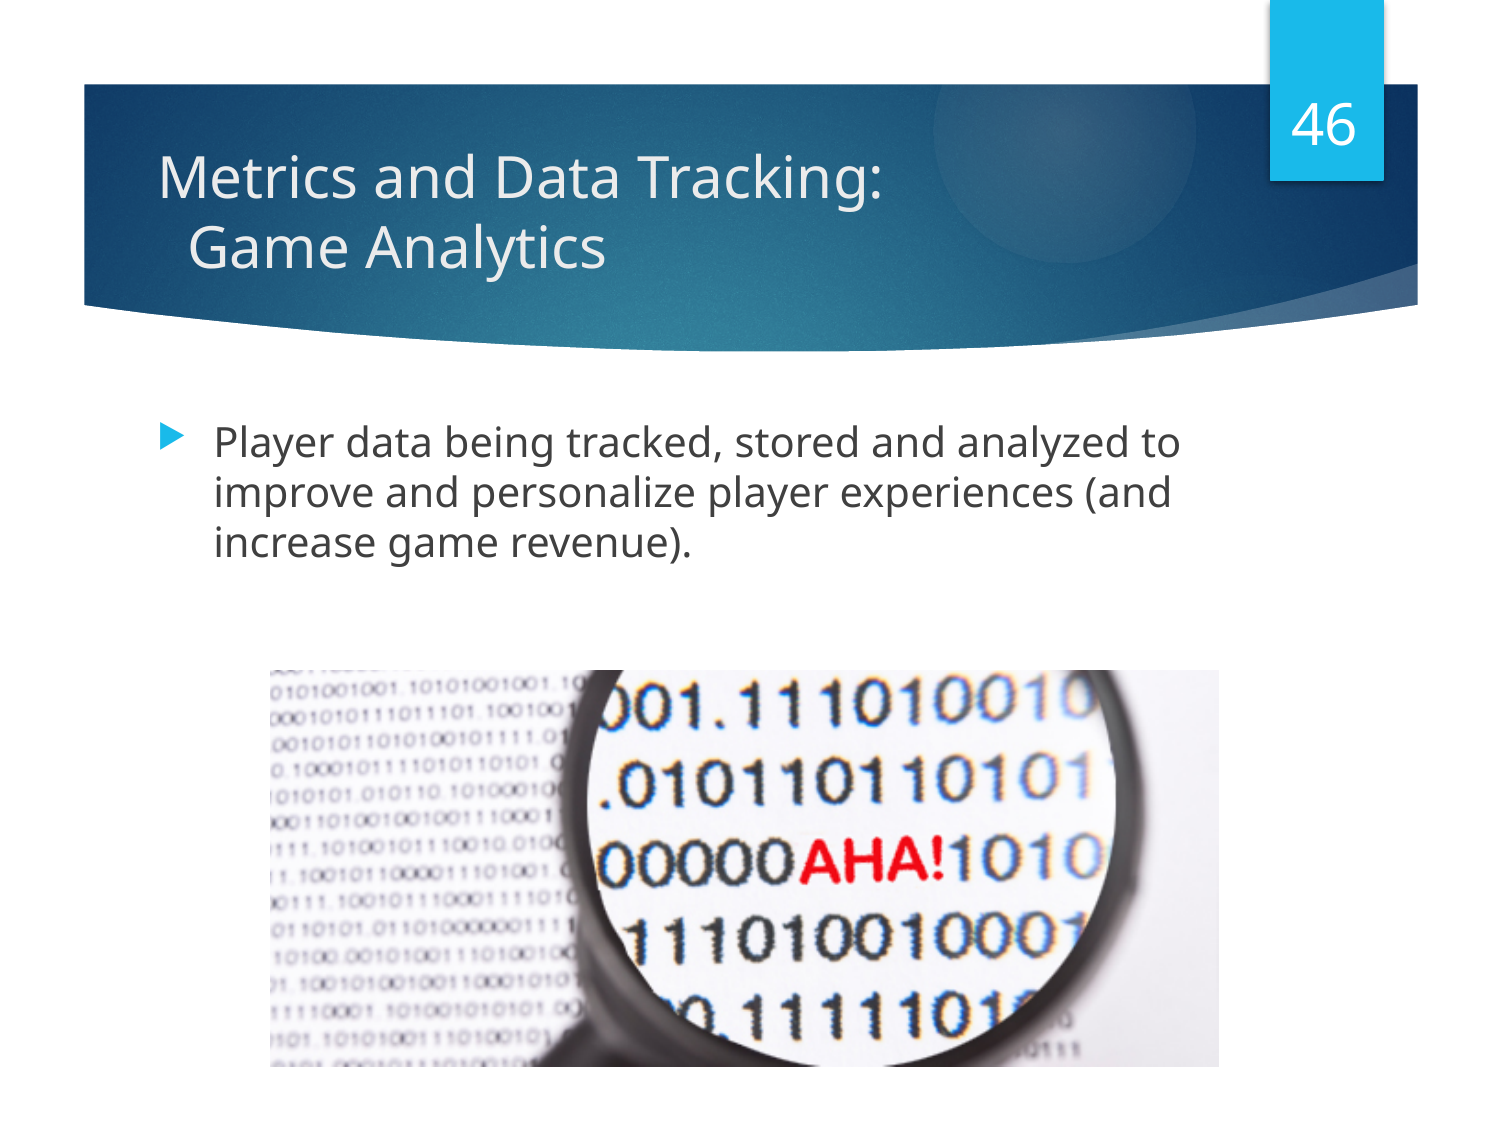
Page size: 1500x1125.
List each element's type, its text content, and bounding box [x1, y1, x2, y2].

title Metrics and Data Tracking: Game Analytics [142, 152, 1237, 269]
slide_number 46 [1259, 48, 1390, 175]
list Player data being tracked, stored and analyzed to improve and personalize player experiences (and increase game revenue). [142, 408, 1237, 988]
picture [269, 670, 1219, 1067]
